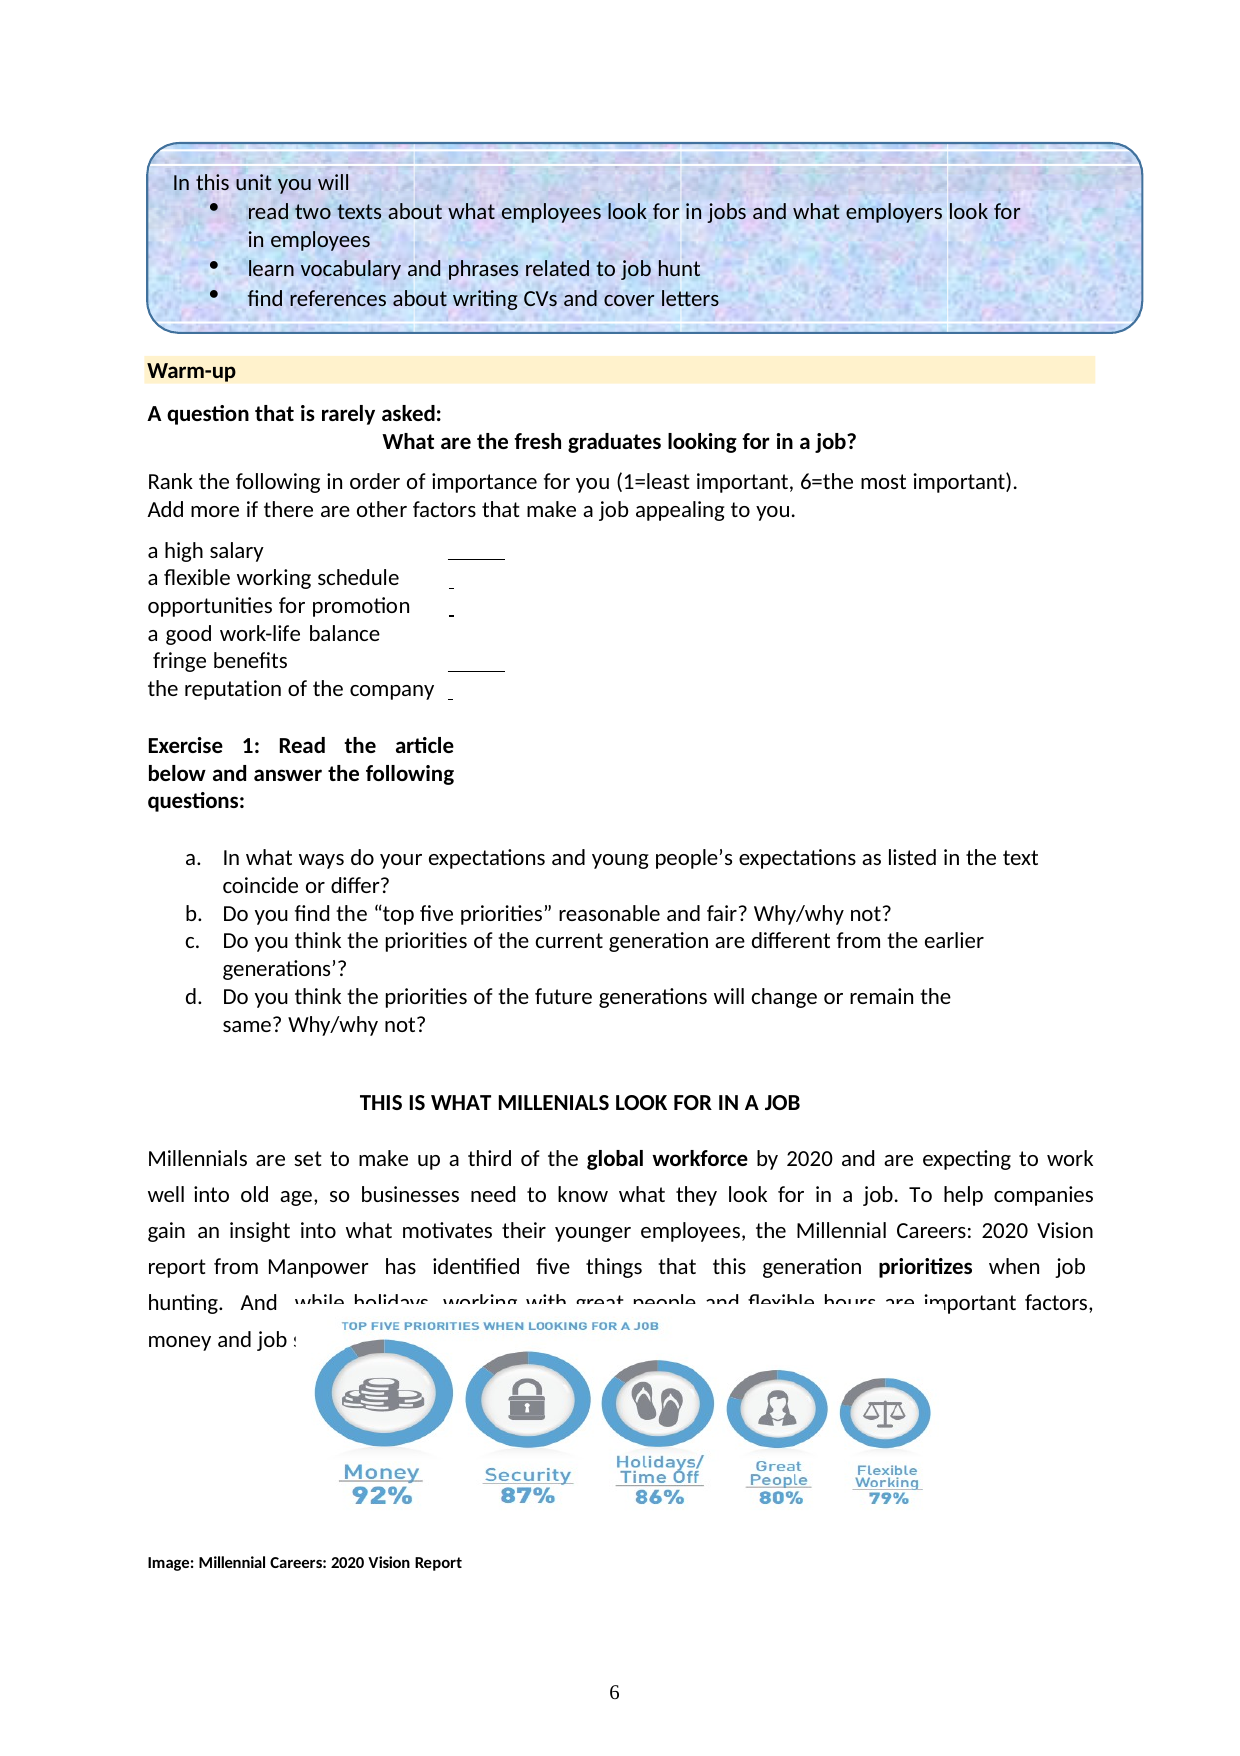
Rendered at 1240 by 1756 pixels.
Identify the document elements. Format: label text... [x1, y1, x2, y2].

slide_number 6 [605, 1678, 635, 1756]
text_box [295, 1304, 945, 1551]
text_box [147, 143, 171, 168]
text_box In this unit you will read two texts about what employees look for in jobs and what employers look for in employees learn vocabulary and phrases related to job hunt find references about writing CVs and cover letters [170, 167, 1042, 311]
text_box Warm-up [144, 355, 1096, 384]
text_box [1118, 304, 1143, 333]
text_box [1119, 143, 1143, 170]
text_box [147, 308, 171, 333]
text_box [147, 143, 1143, 333]
text_box Image: Millennial Careers: 2020 Vision Report [145, 1551, 466, 1572]
text_box A question that is rarely asked: What are the fresh graduates looking for in a job? Rank the following in order of importance for you (1=least important, 6=the most important). Add more if there are other factors that make a job appealing to you. a high salary a flexible working schedule opportunities for promotion a good work-life balance fringe benefits the reputation of the company Exercise 1: Read the article below and answer the following questions: In what ways do your expectations and young people’s expectations as listed in the text coincide or differ? Do you find the “top five priorities” reasonable and fair? Why/why not? Do you think the priorities of the current generation are different from the earlier generations’? Do you think the priorities of the future generations will change or remain the same? Why/why not? THIS IS WHAT MILLENIALS LOOK FOR IN A JOB Millennials are set to make up a third of the global workforce by 2020 and are expecting to work well into old age, so businesses need to know what they look for in a job. To help companies gain an insight into what motivates their younger employees, the Millennial Careers: 2020 Vision report from Manpower has identified five things that this generation prioritizes when job hunting. And while holidays, working with great people and flexible hours are important factors, money and job security are top of the list. [145, 398, 1095, 1352]
